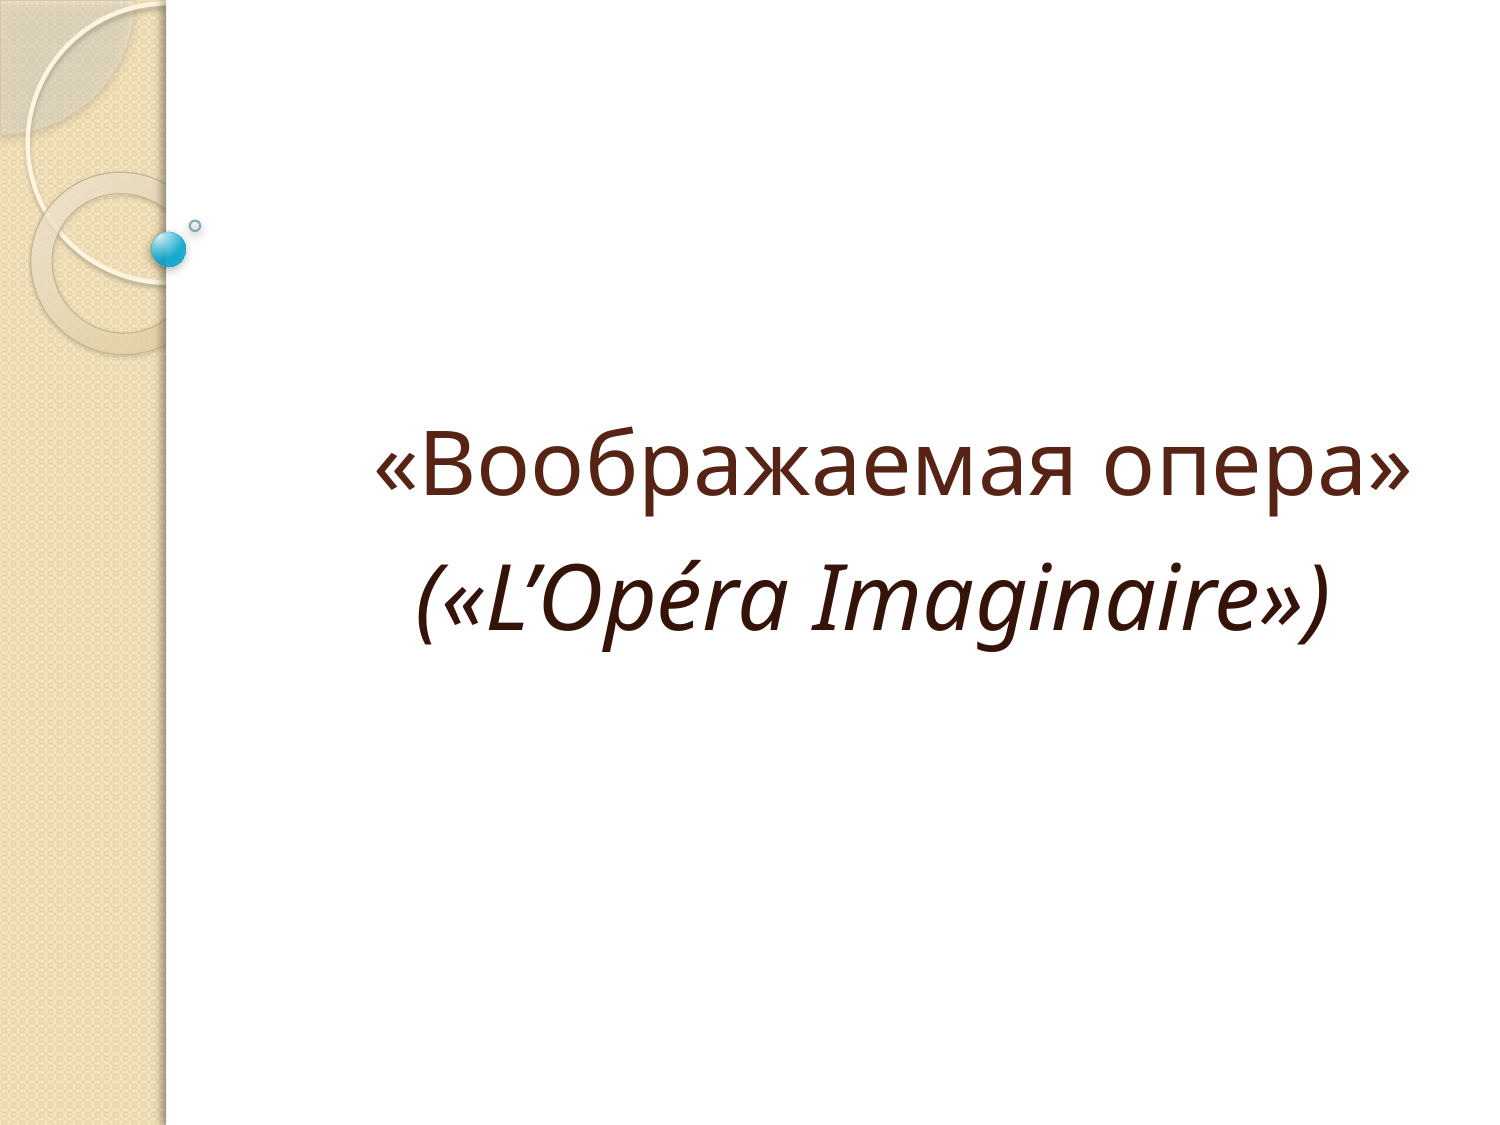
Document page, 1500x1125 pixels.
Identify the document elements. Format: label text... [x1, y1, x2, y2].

subtitle («L’Opéra Imaginaire») [324, 538, 1500, 827]
title «Воображаемая опера» [242, 278, 1458, 521]
